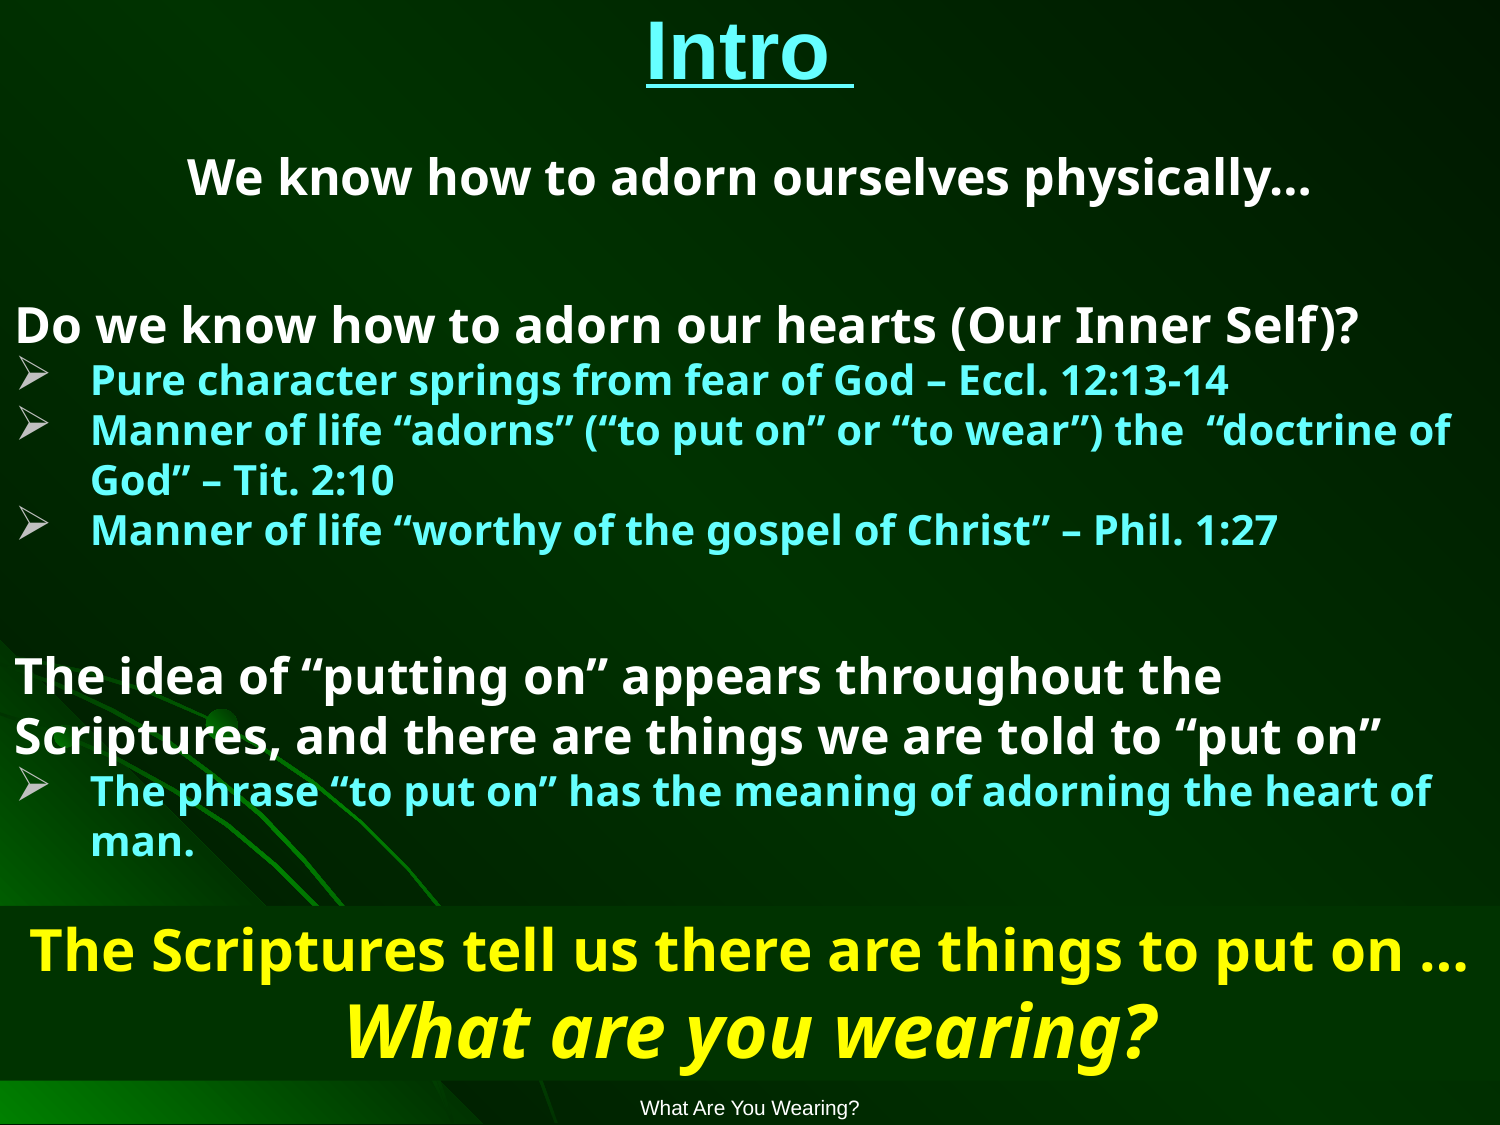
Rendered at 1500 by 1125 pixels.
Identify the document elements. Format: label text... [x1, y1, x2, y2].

text_box We know how to adorn ourselves physically… [0, 137, 1500, 213]
text_box The Scriptures tell us there are things to put on … What are you wearing? [0, 905, 1500, 1081]
text_box Do we know how to adorn our hearts (Our Inner Self)? Pure character springs from fear of God – Eccl. 12:13-14 Manner of life “adorns” (“to put on” or “to wear”) the “doctrine of God” – Tit. 2:10 Manner of life “worthy of the gospel of Christ” – Phil. 1:27 [0, 286, 1500, 562]
title Intro [0, 0, 1500, 93]
footer What Are You Wearing? [512, 1087, 988, 1125]
text_box The idea of “putting on” appears throughout the Scriptures, and there are things we are told to “put on” The phrase “to put on” has the meaning of adorning the heart of man. [0, 637, 1500, 873]
